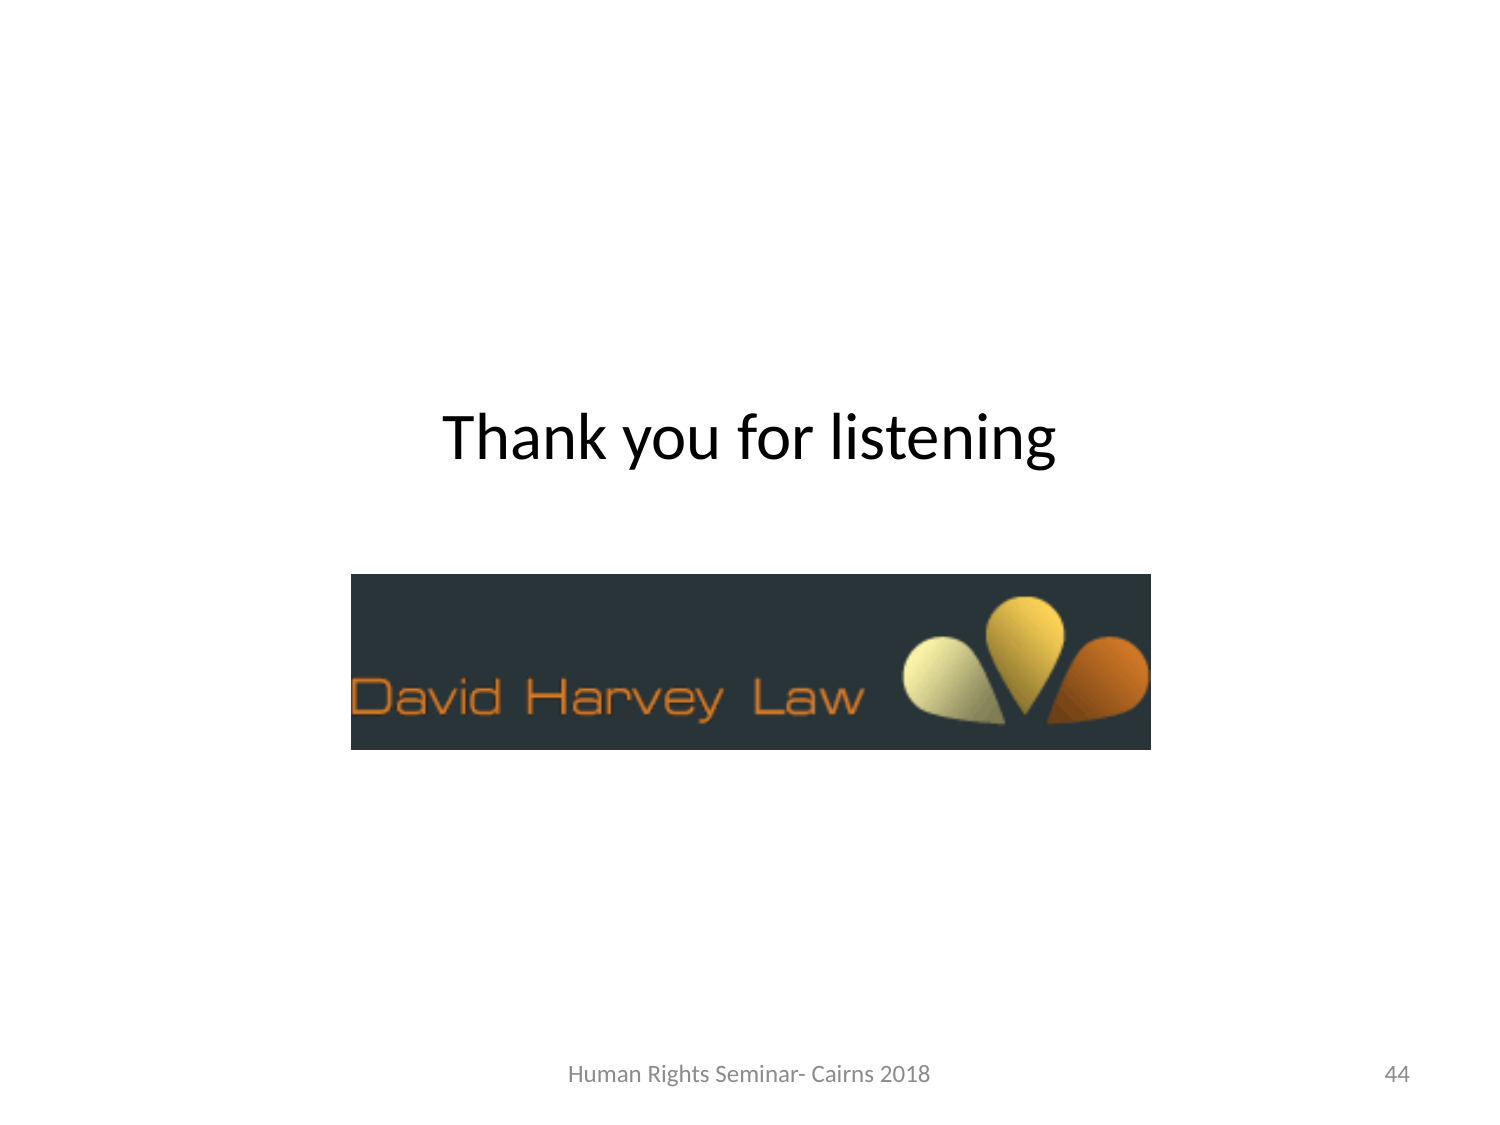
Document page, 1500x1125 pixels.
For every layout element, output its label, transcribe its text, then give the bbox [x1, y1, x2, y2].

list Thank you for listening [75, 199, 1425, 1005]
footer Human Rights Seminar- Cairns 2018 [512, 1042, 988, 1103]
slide_number 44 [1074, 1042, 1425, 1103]
picture [351, 573, 1151, 751]
